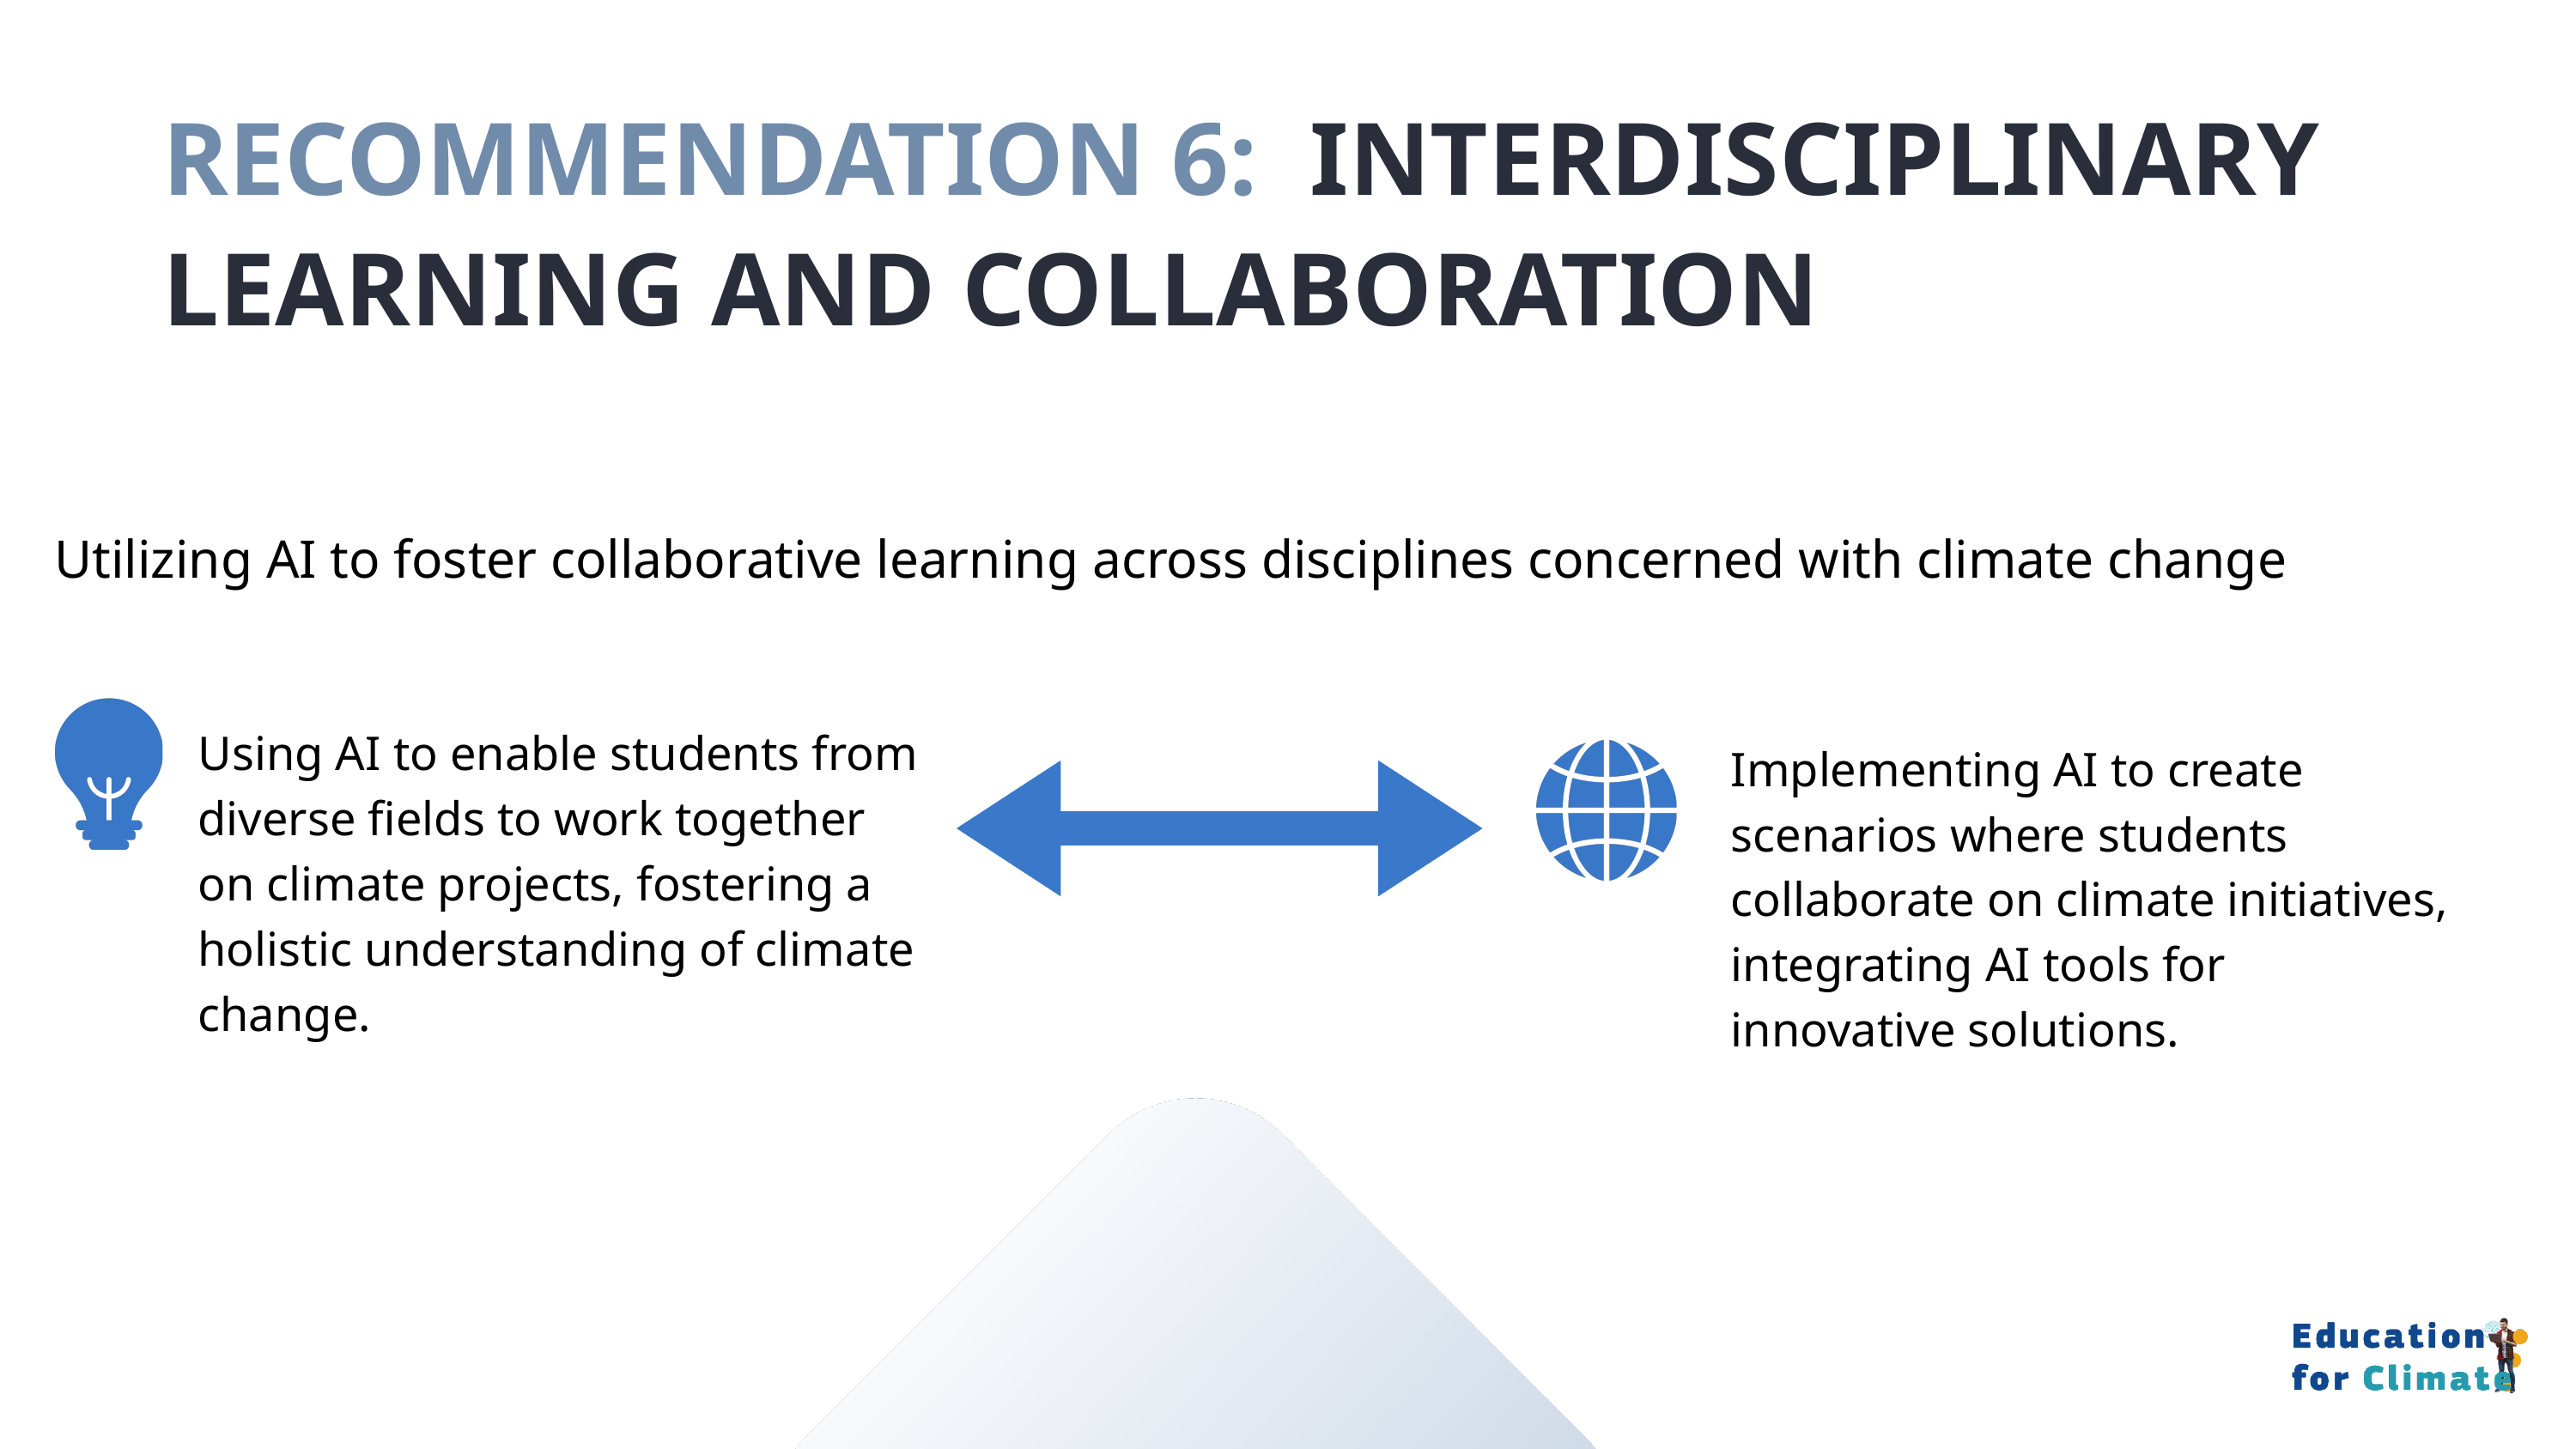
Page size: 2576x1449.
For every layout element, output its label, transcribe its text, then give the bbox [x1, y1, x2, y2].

text_box [54, 696, 163, 850]
text_box Using AI to enable students from diverse fields to work together on climate projects, fostering a holistic understanding of climate change. [197, 714, 922, 1040]
text_box RECOMMENDATION 6: INTERDISCIPLINARY LEARNING AND COLLABORATION [162, 85, 2506, 346]
picture [2266, 1292, 2537, 1420]
text_box [1536, 740, 1677, 881]
text_box Utilizing AI to foster collaborative learning across disciplines concerned with climate change [54, 515, 2336, 589]
text_box [757, 1086, 1633, 1449]
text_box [956, 760, 1483, 897]
text_box Implementing AI to create scenarios where students collaborate on climate initiatives, integrating AI tools for innovative solutions. [1730, 731, 2463, 1057]
